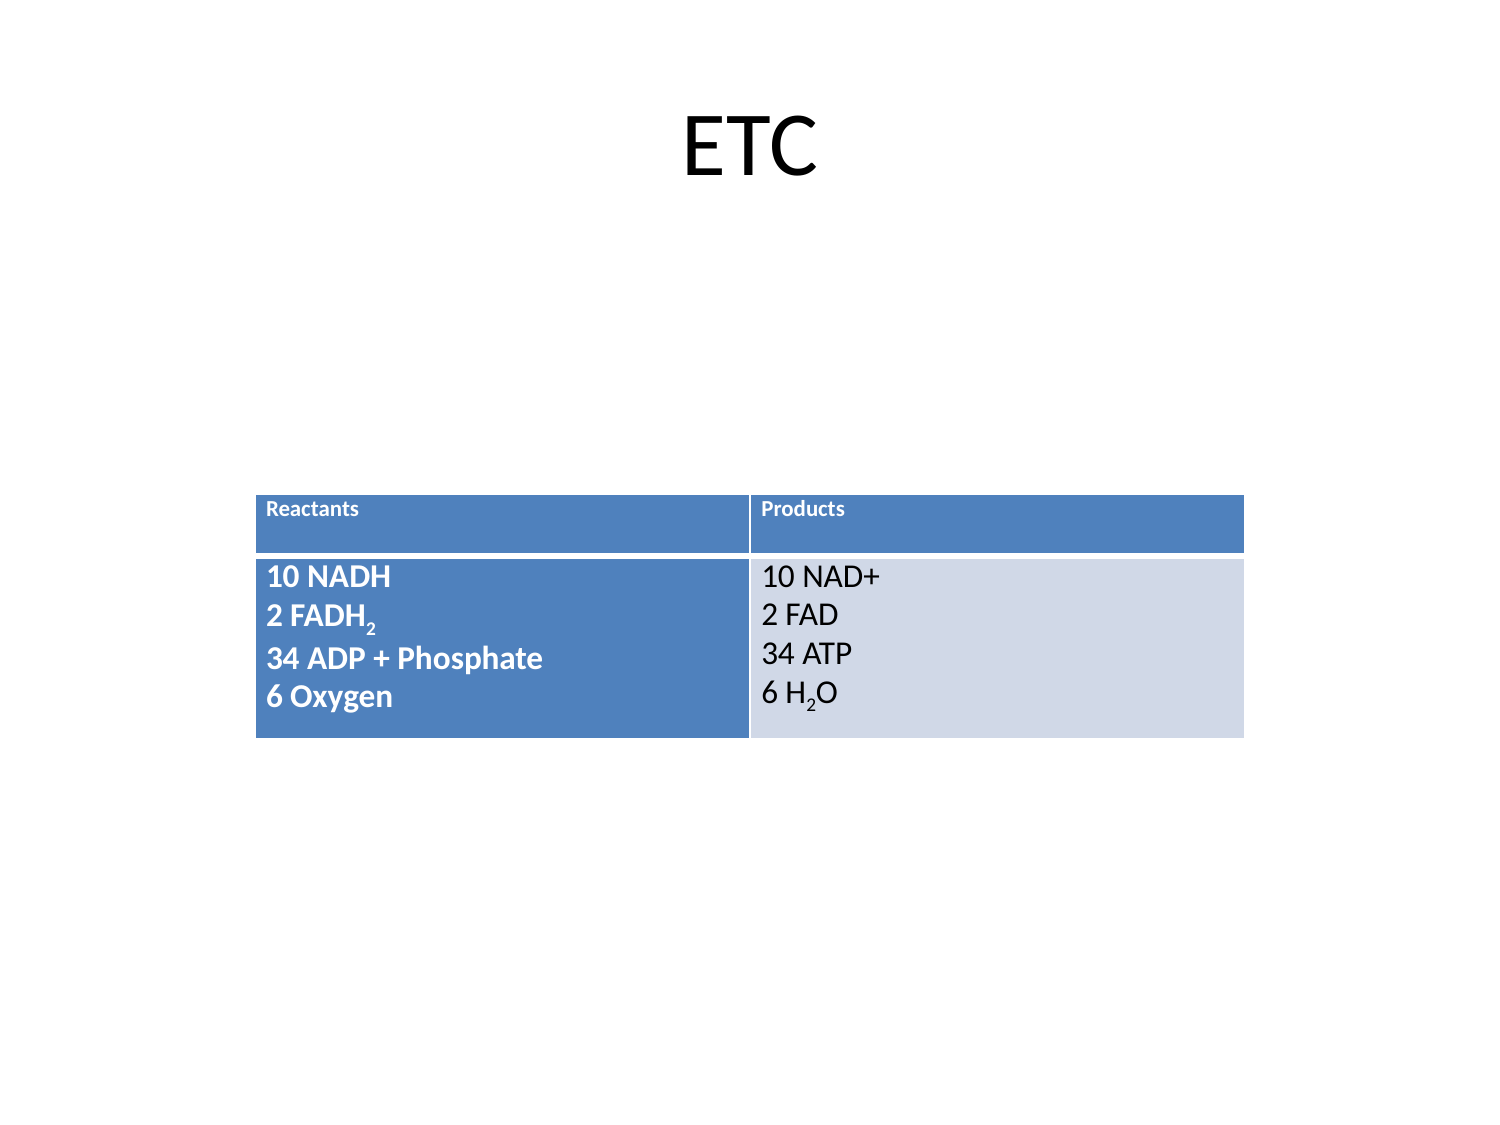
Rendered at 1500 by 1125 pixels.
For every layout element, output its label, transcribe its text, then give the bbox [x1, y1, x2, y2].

table_header Reactants [256, 495, 749, 553]
table_header Products [751, 495, 1244, 553]
table_cell 10 NAD+ 2 FAD 34 ATP 6 H2O [751, 559, 1244, 738]
title ETC [75, 45, 1425, 233]
table_cell 10 NADH 2 FADH2 34 ADP + Phosphate 6 Oxygen [256, 559, 749, 738]
